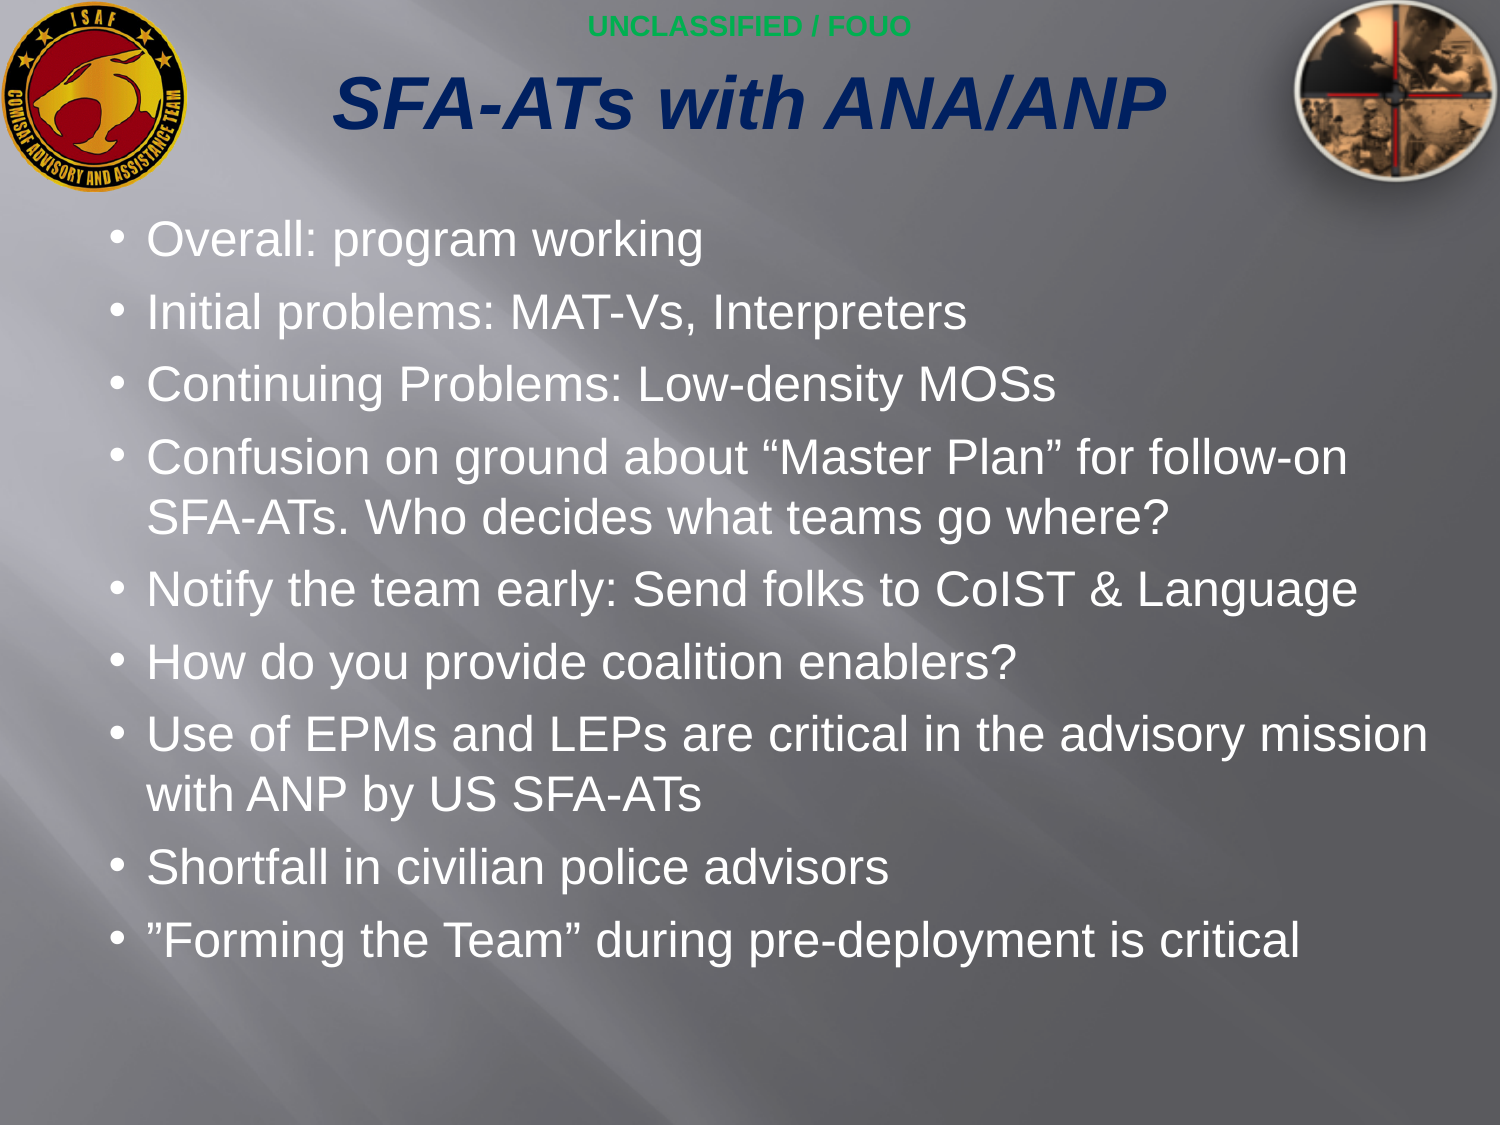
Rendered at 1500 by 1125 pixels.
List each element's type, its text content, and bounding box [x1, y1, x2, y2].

text_box Overall: program working Initial problems: MAT-Vs, Interpreters Continuing Problems: Low-density MOSs Confusion on ground about “Master Plan” for follow-on SFA-ATs. Who decides what teams go where? Notify the team early: Send folks to CoIST & Language How do you provide coalition enablers? Use of EPMs and LEPs are critical in the advisory mission with ANP by US SFA-ATs Shortfall in civilian police advisors ”Forming the Team” during pre-deployment is critical [75, 199, 1475, 975]
picture [1289, 0, 1500, 187]
picture [0, 0, 188, 193]
text_box SFA-ATs with ANA/ANP [231, 47, 1425, 150]
